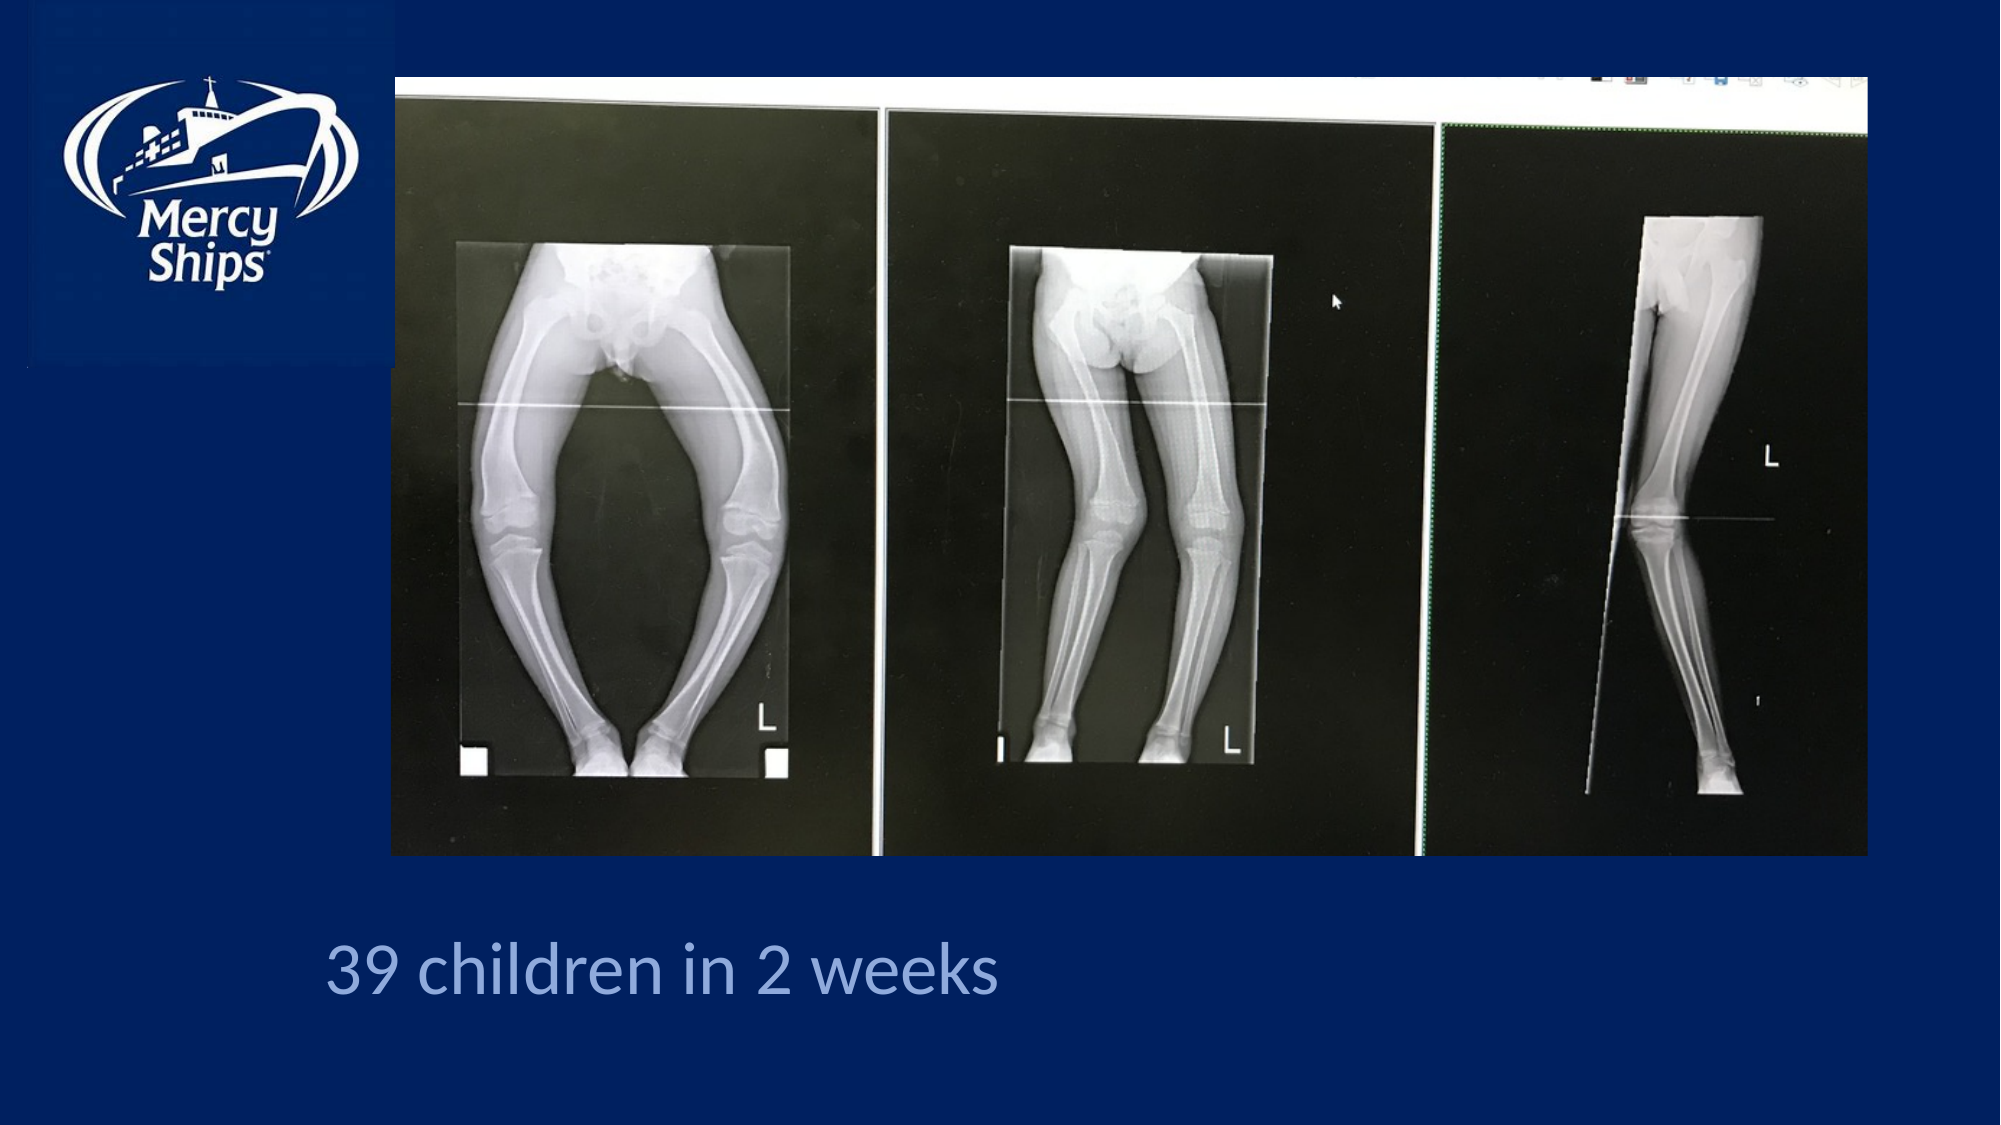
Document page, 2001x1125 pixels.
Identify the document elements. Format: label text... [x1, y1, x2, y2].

picture [27, 0, 1868, 856]
text_box 39 children in 2 weeks [309, 911, 1702, 1017]
